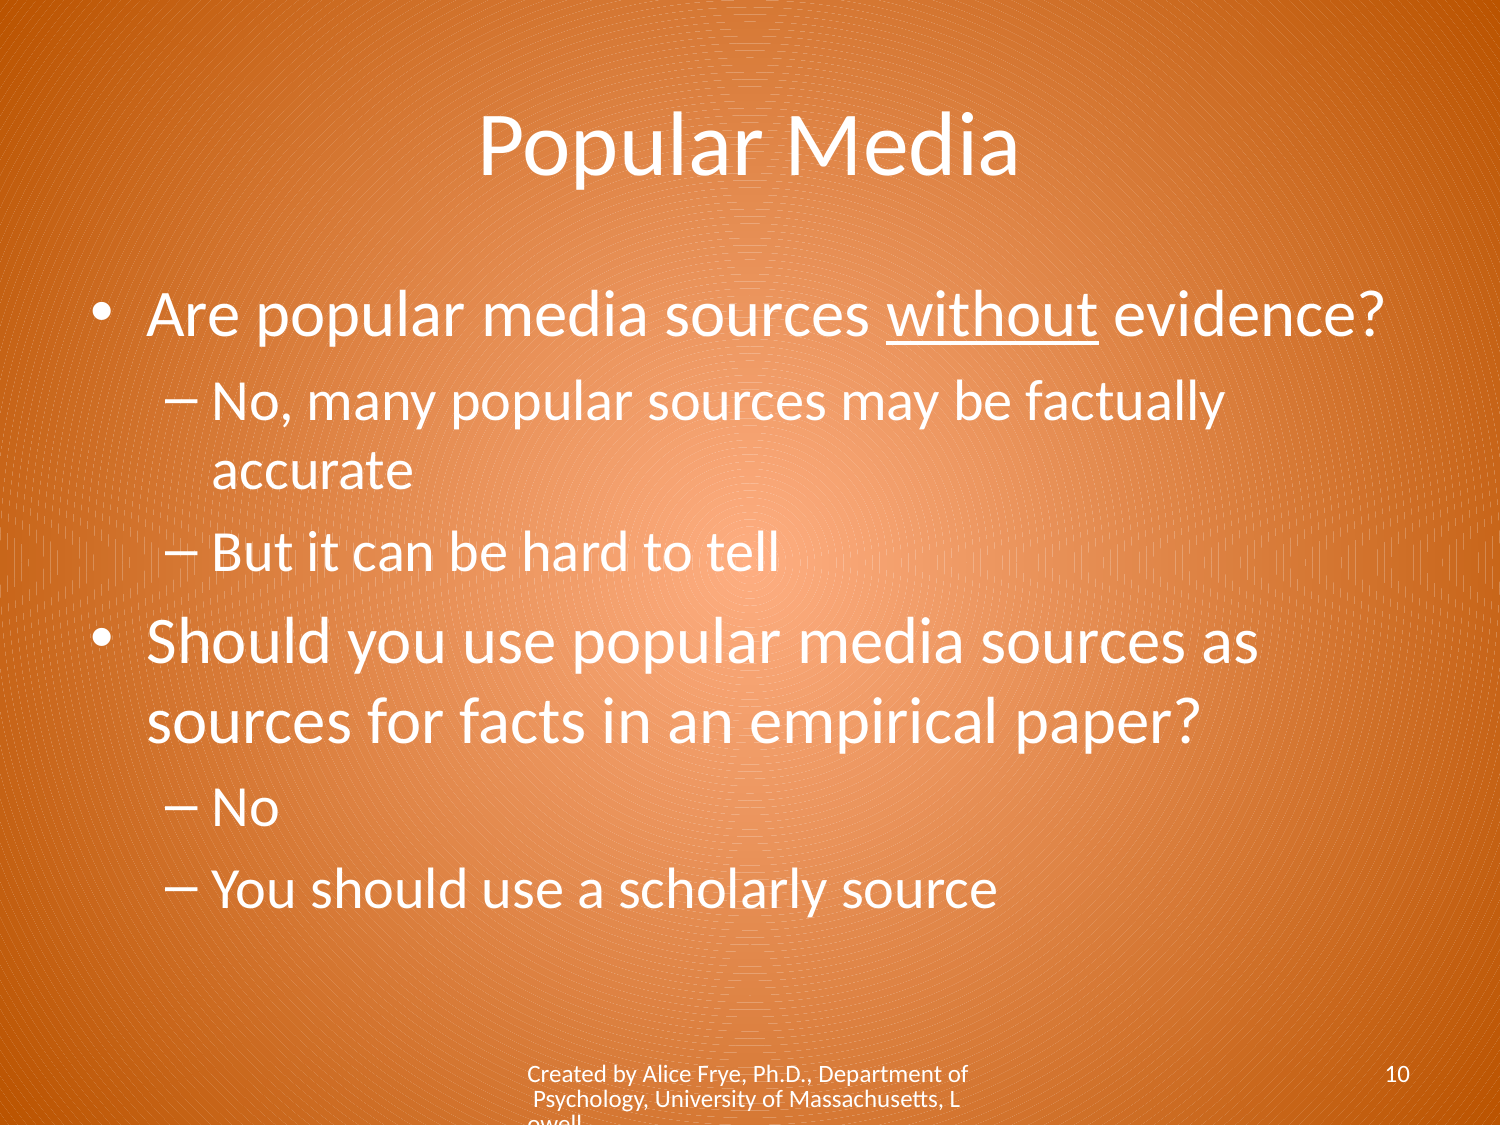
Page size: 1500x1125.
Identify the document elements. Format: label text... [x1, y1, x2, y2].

slide_number 10 [1074, 1042, 1425, 1103]
footer Created by Alice Frye, Ph.D., Department of Psychology, University of Massachusetts, Lowell [512, 1042, 988, 1103]
title Popular Media [75, 45, 1425, 233]
list Are popular media sources without evidence? No, many popular sources may be factually accurate But it can be hard to tell Should you use popular media sources as sources for facts in an empirical paper? No You should use a scholarly source [75, 262, 1425, 1005]
